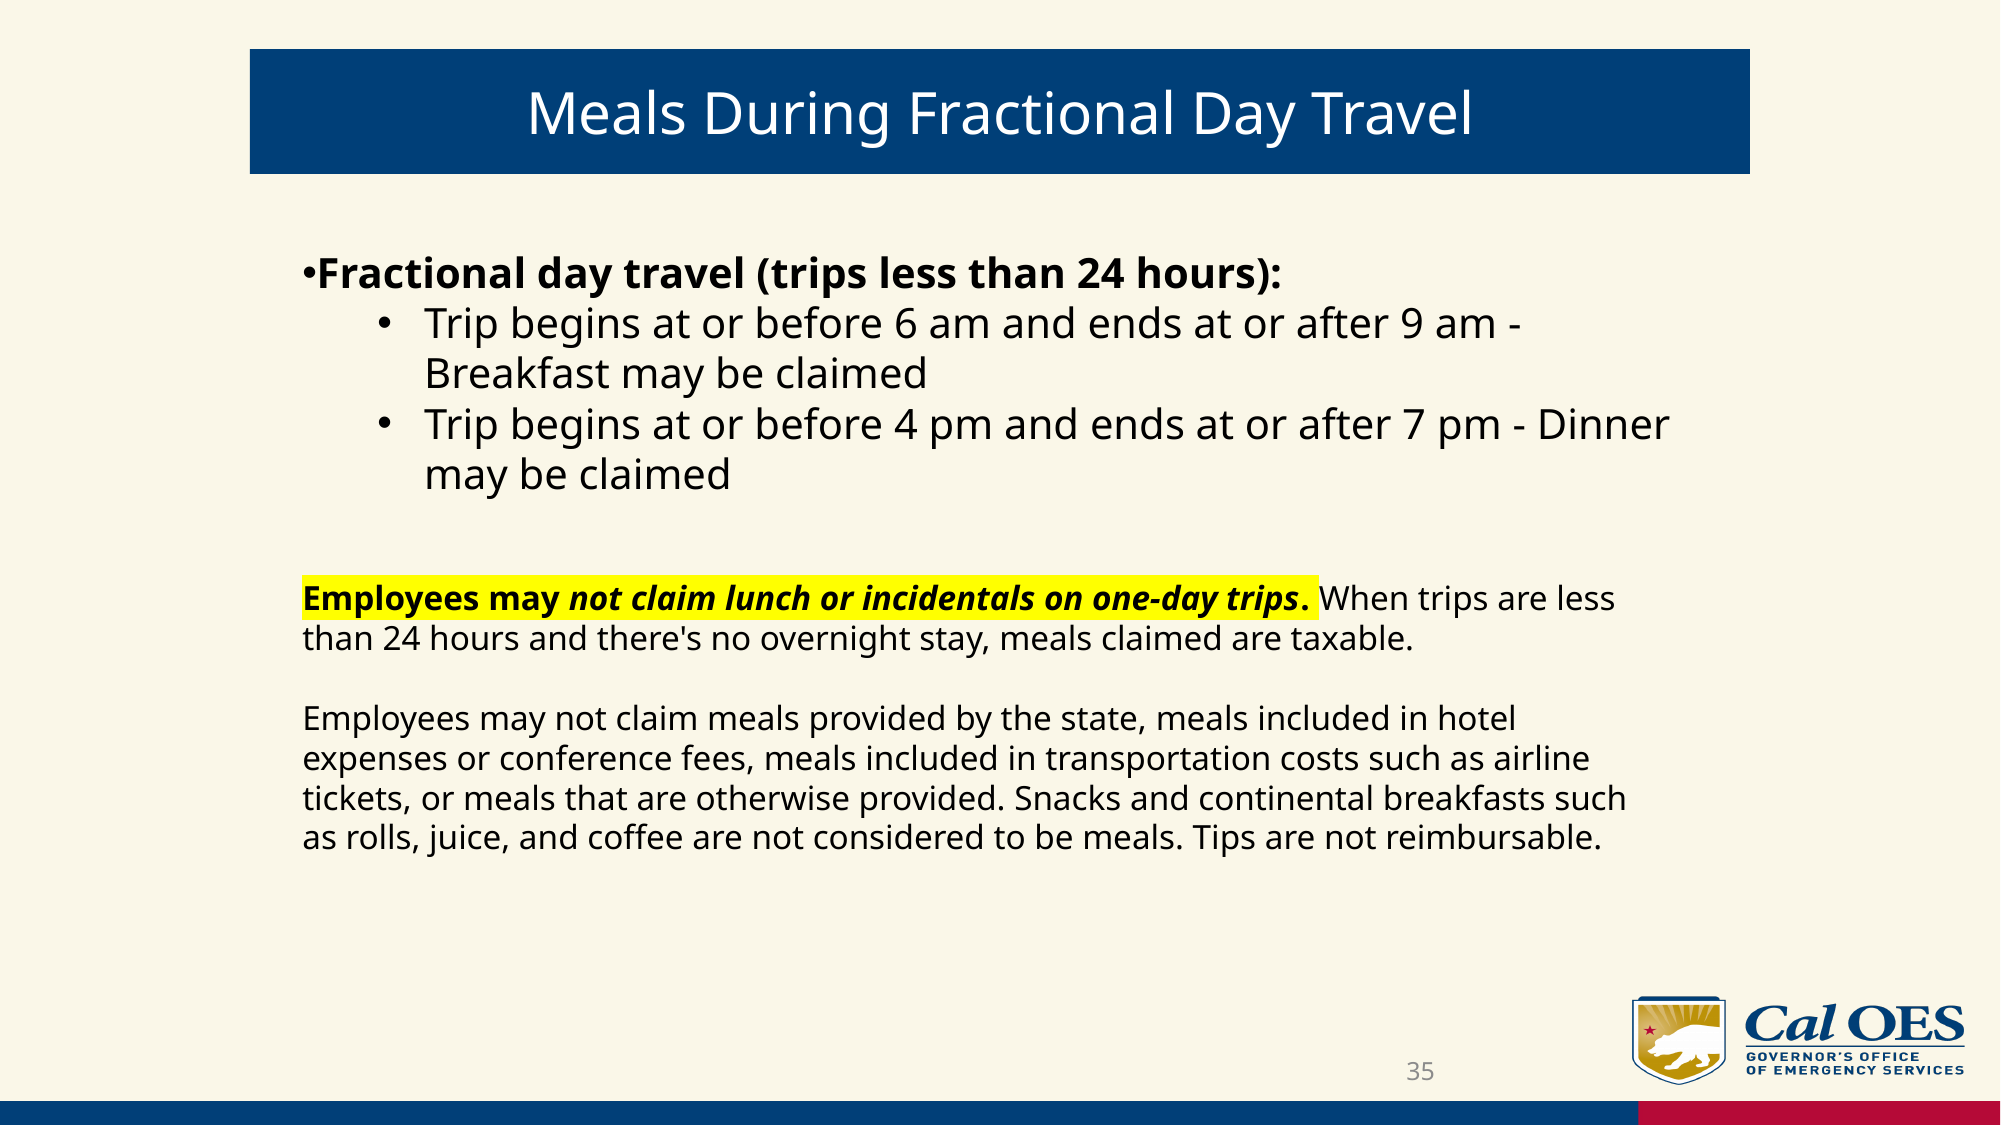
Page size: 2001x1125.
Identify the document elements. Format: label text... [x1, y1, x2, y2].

slide_number 35 [1374, 1042, 1450, 1103]
text_box Fractional day travel (trips less than 24 hours): Trip begins at or before 6 am and ends at or after 9 am - Breakfast may be claimed Trip begins at or before 4 pm and ends at or after 7 pm - Dinner may be claimed Employees may not claim lunch or incidentals on one-day trips. When trips are less than 24 hours and there's no overnight stay, meals claimed are taxable. Employees may not claim meals provided by the state, meals included in hotel expenses or conference fees, meals included in transportation costs such as airline tickets, or meals that are otherwise provided. Snacks and continental breakfasts such as rolls, juice, and coffee are not considered to be meals. Tips are not reimbursable. [287, 200, 1688, 1030]
title Meals During Fractional Day Travel [249, 49, 1750, 174]
picture [0, 0, 2001, 1125]
